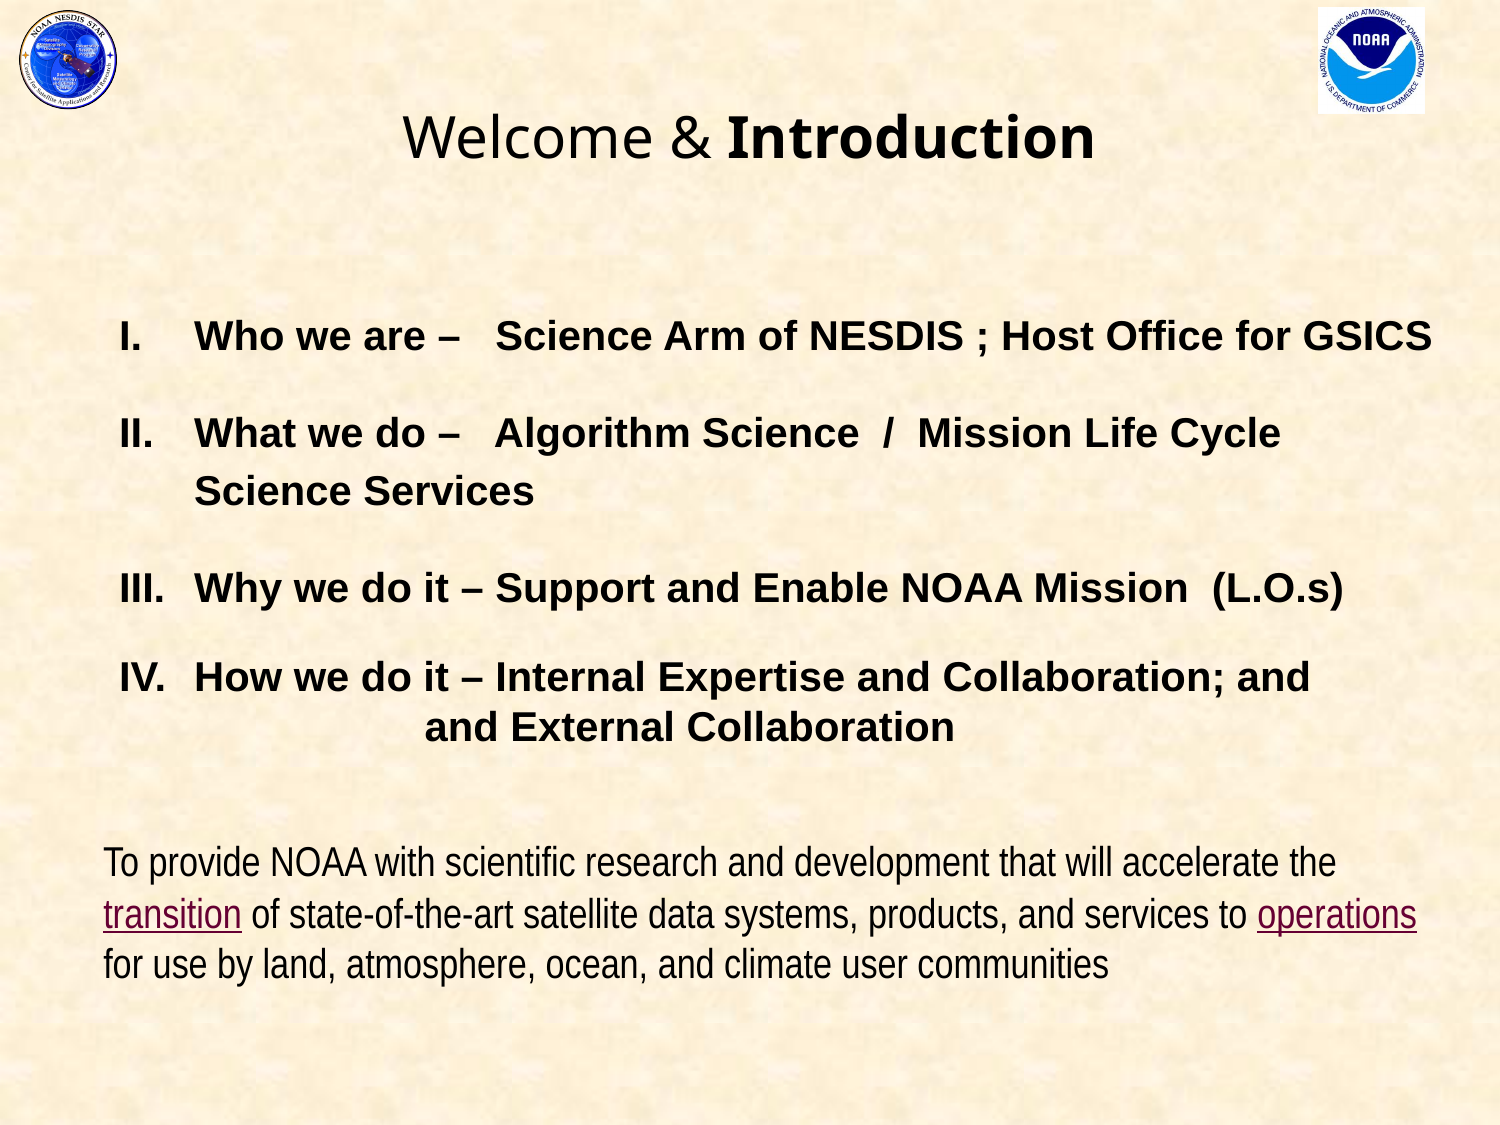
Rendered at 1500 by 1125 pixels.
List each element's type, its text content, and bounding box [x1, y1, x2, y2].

picture [0, 0, 1500, 1125]
list Who we are – Science Arm of NESDIS ; Host Office for GSICS What we do – Algorithm Science / Mission Life Cycle Science Services Why we do it – Support and Enable NOAA Mission (L.O.s) How we do it – Internal Expertise and Collaboration; and and External Collaboration [103, 196, 1455, 819]
title Welcome & Introduction [255, 73, 1244, 196]
text_box To provide NOAA with scientific research and development that will accelerate the transition of state‑of‑the-art satellite data systems, products, and services to operations for use by land, atmosphere, ocean, and climate user communities [32, 819, 1458, 1005]
